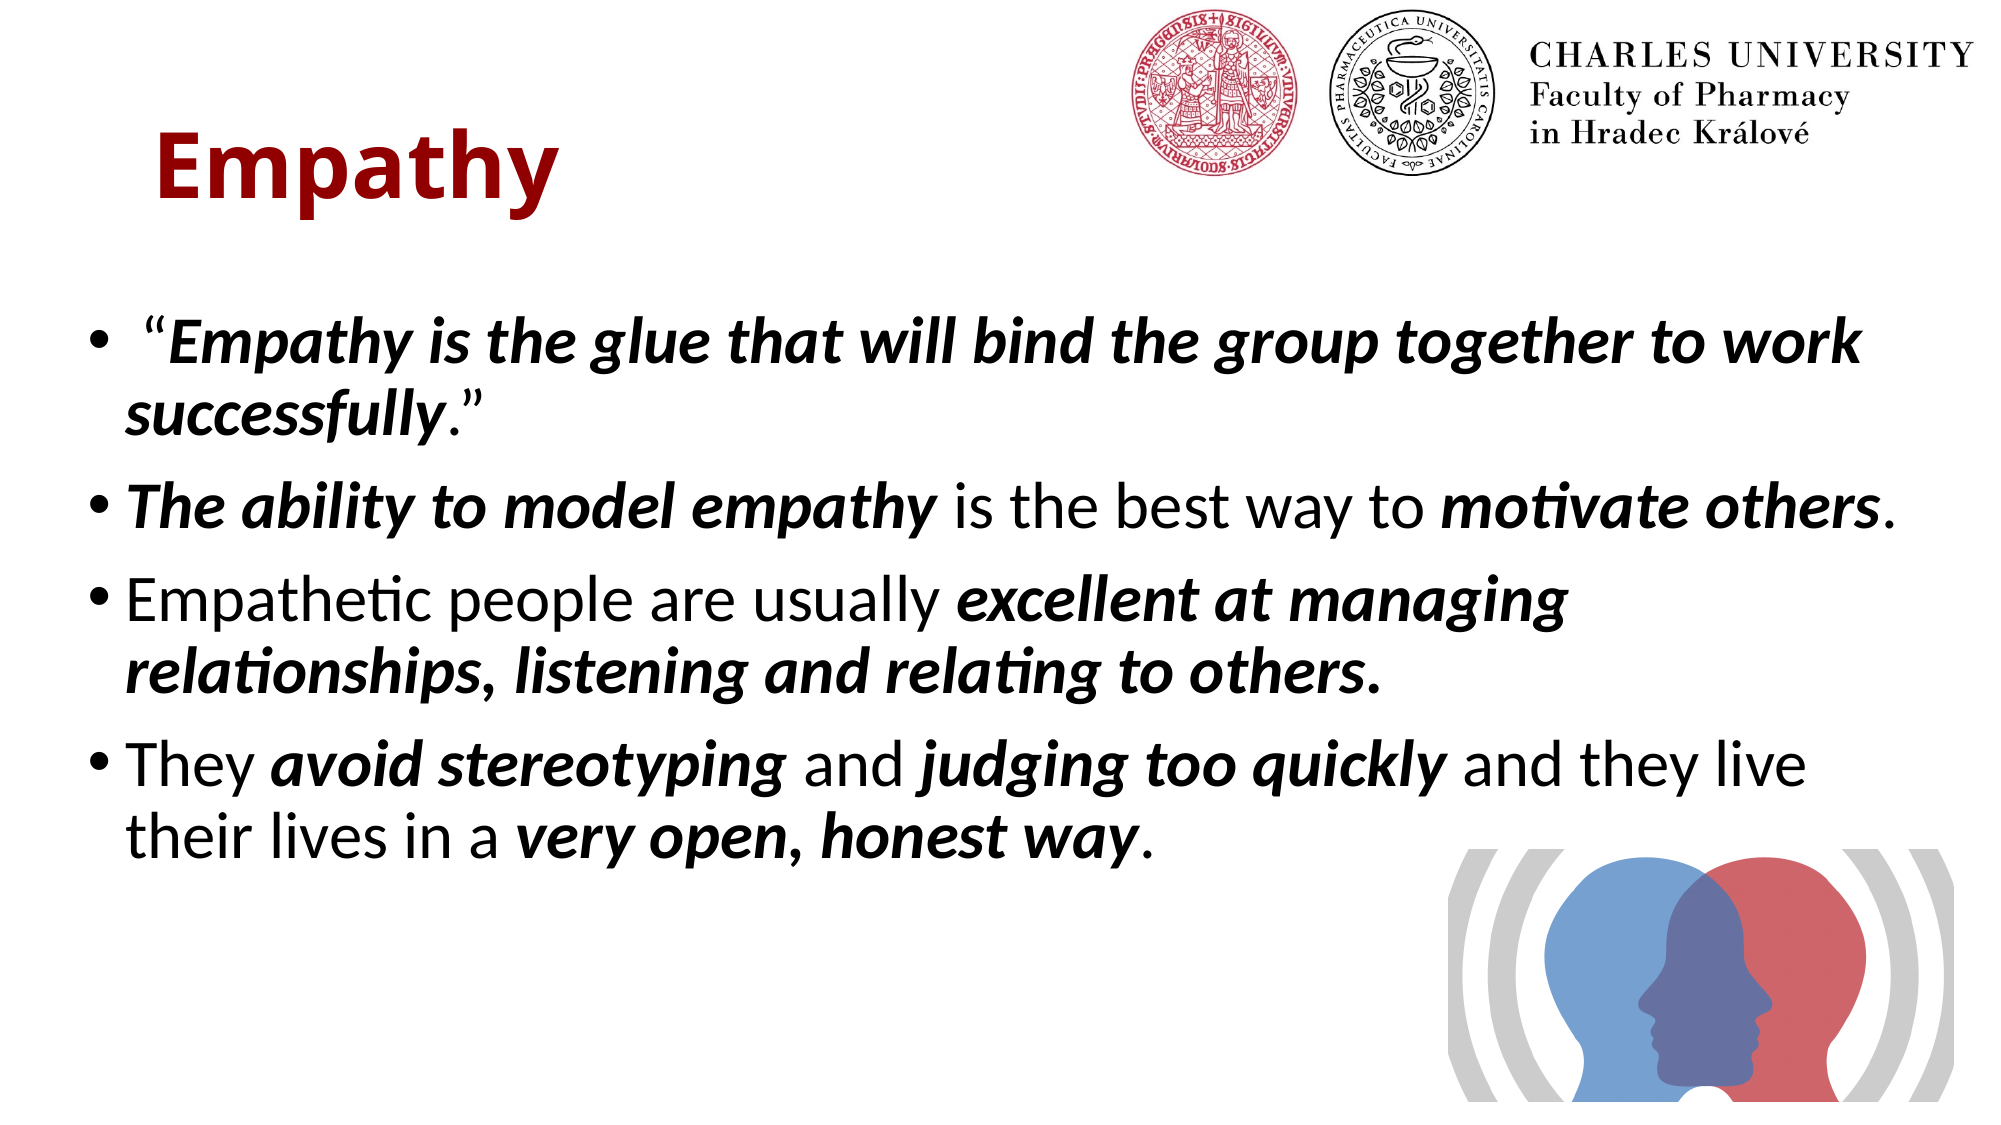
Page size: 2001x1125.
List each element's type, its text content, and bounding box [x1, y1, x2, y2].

picture [1448, 849, 1954, 1102]
list “Empathy is the glue that will bind the group together to work successfully.” The ability to model empathy is the best way to motivate others. Empathetic people are usually excellent at managing relationships, listening and relating to others. They avoid stereotyping and judging too quickly and they live their lives in a very open, honest way. [72, 298, 1928, 1102]
picture [1129, 7, 2001, 179]
title Empathy [137, 59, 1863, 278]
